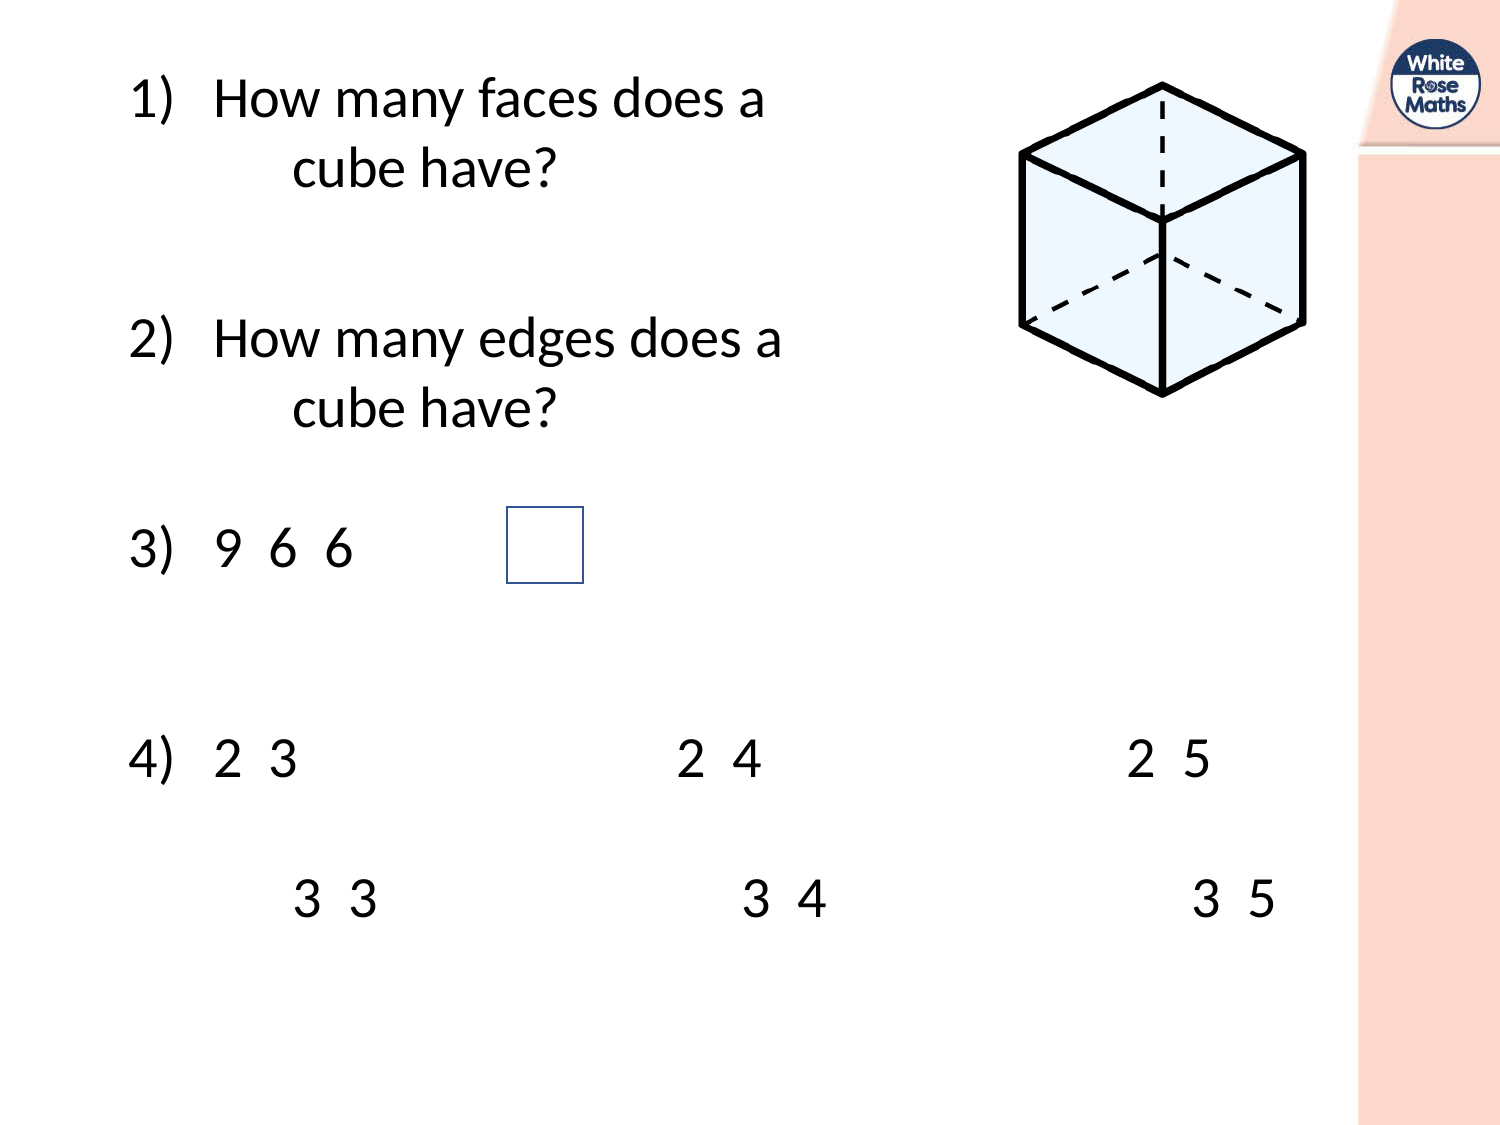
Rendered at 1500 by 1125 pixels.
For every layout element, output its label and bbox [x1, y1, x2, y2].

text_box [506, 506, 584, 584]
picture [0, 0, 1500, 1125]
